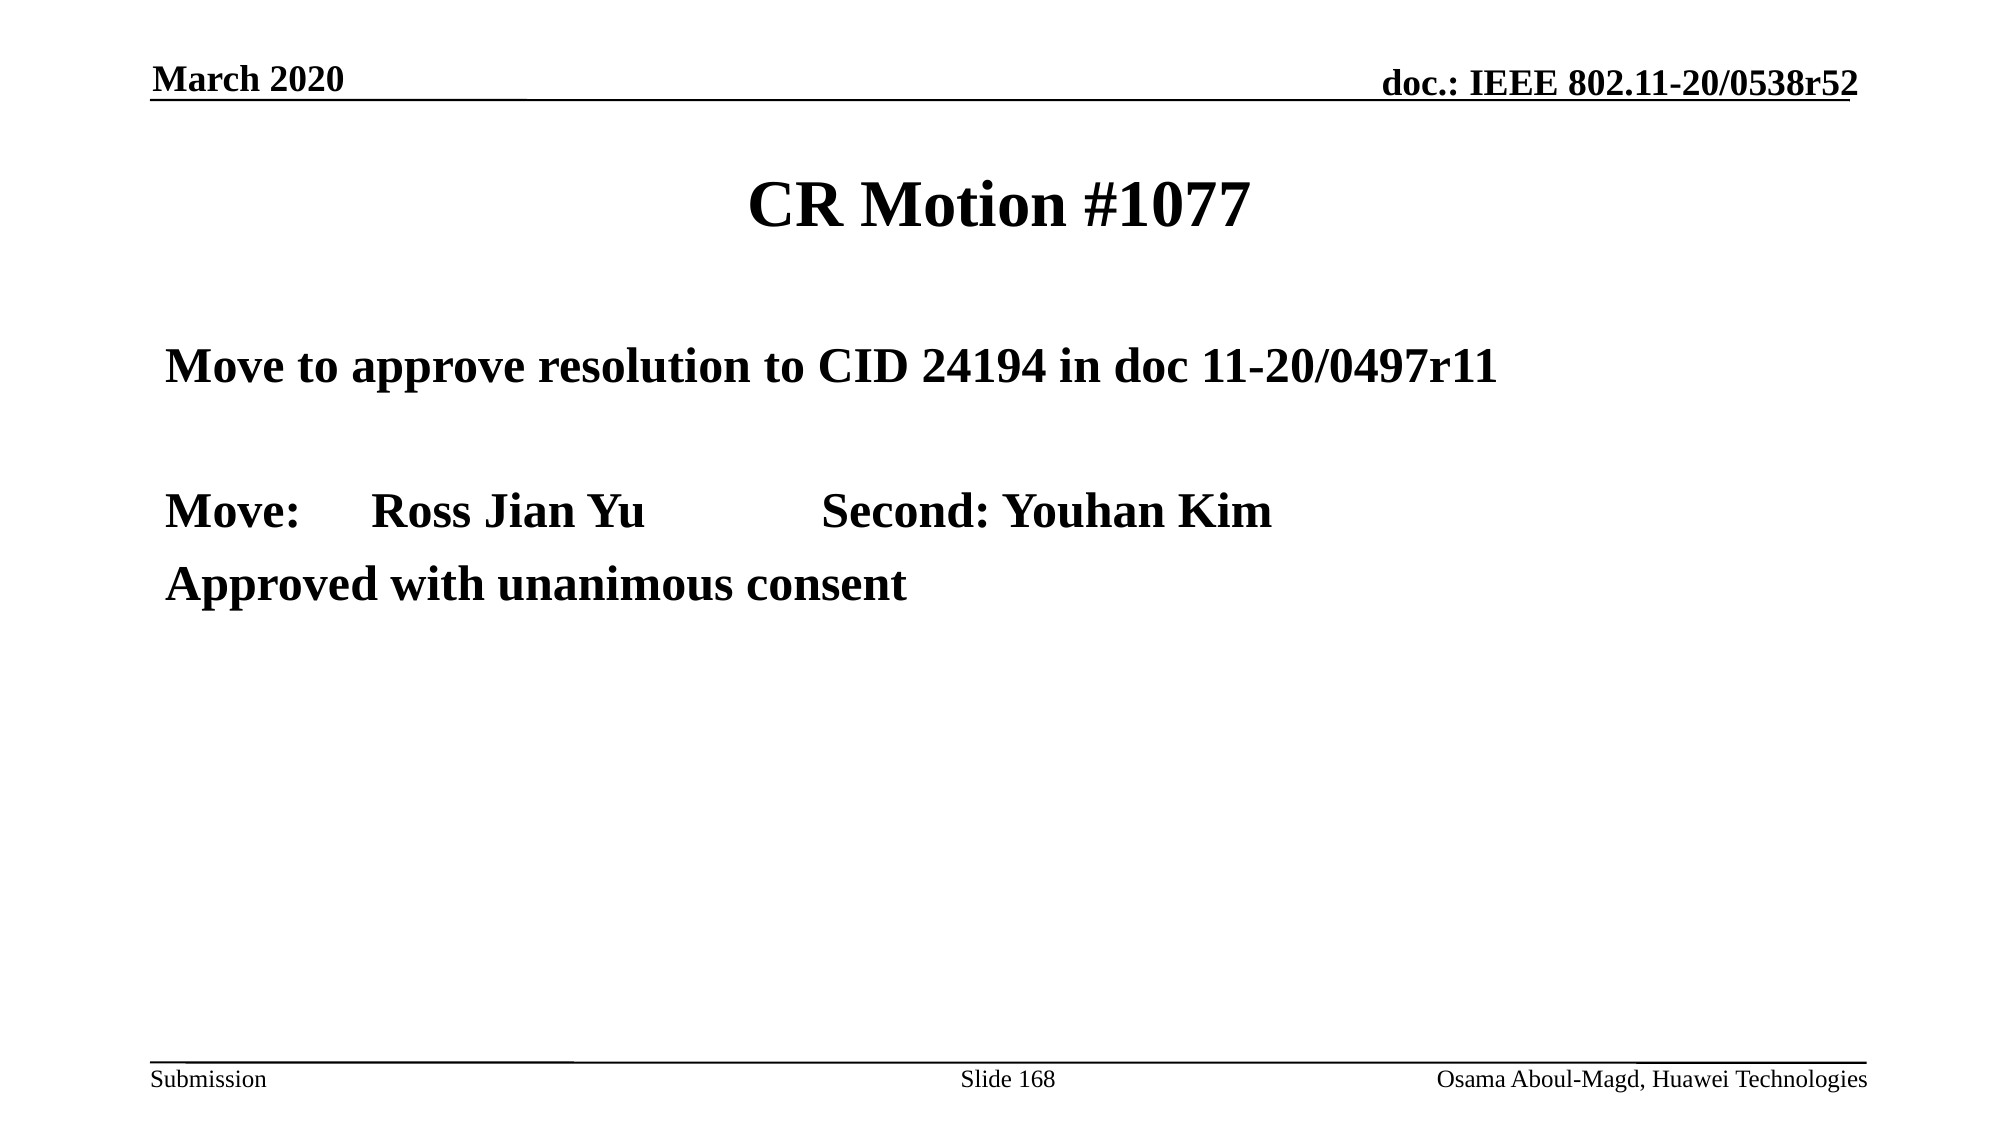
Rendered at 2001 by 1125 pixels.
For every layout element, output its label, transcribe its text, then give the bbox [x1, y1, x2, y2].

list Move to approve resolution to CID 24194 in doc 11-20/0497r11 Move: Ross Jian Yu Second: Youhan Kim Approved with unanimous consent [149, 324, 1850, 1000]
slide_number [152, 54, 563, 100]
title CR Motion #1077 [149, 112, 1850, 288]
slide_number Slide 168 [950, 1061, 1067, 1123]
footer Osama Aboul-Magd, Huawei Technologies [1171, 1061, 1869, 1093]
